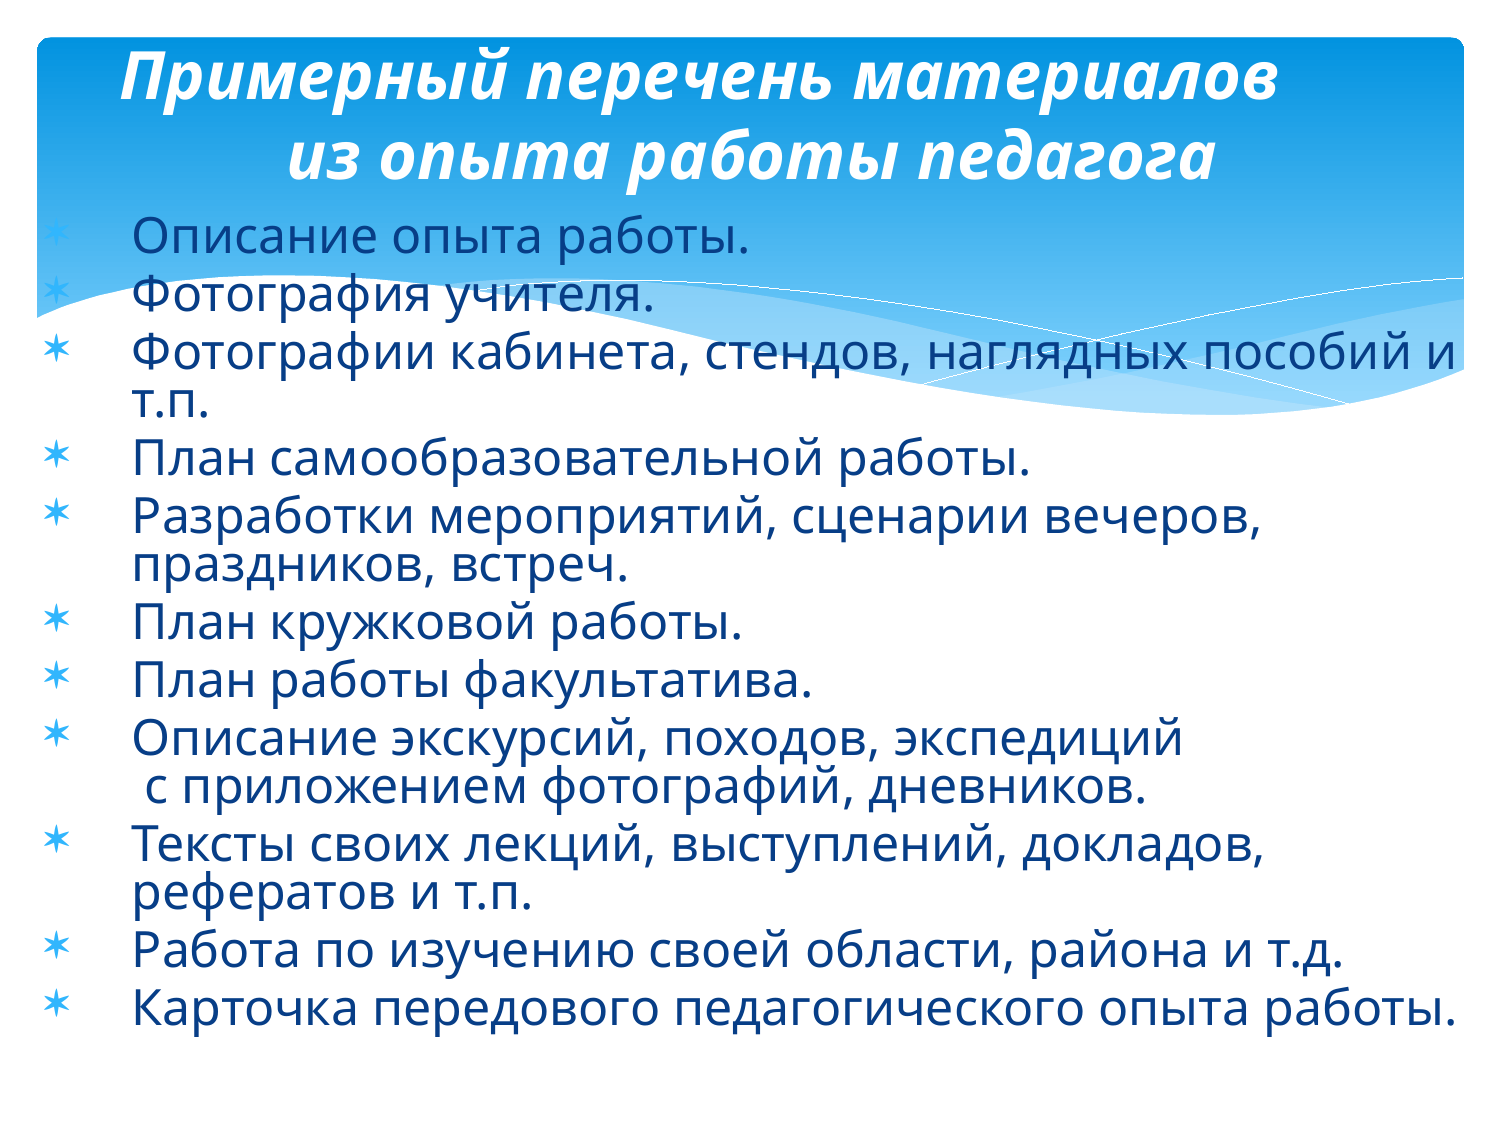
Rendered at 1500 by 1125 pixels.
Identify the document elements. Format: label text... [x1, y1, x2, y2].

list Описание опыта работы. Фотография учителя. Фотографии кабинета, стендов, наглядных пособий и т.п. План самообразовательной работы. Разработки мероприятий, сценарии вечеров, праздников, встреч. План кружковой работы. План работы факультатива. Описание экскурсий, походов, экспедиций с приложением фотографий, дневников. Тексты своих лекций, выступлений, докладов, рефератов и т.п. Работа по изучению своей области, района и т.д. Карточка передового педагогического опыта работы. [29, 208, 1500, 1125]
title Примерный перечень материалов из опыта работы педагога [76, 19, 1427, 207]
